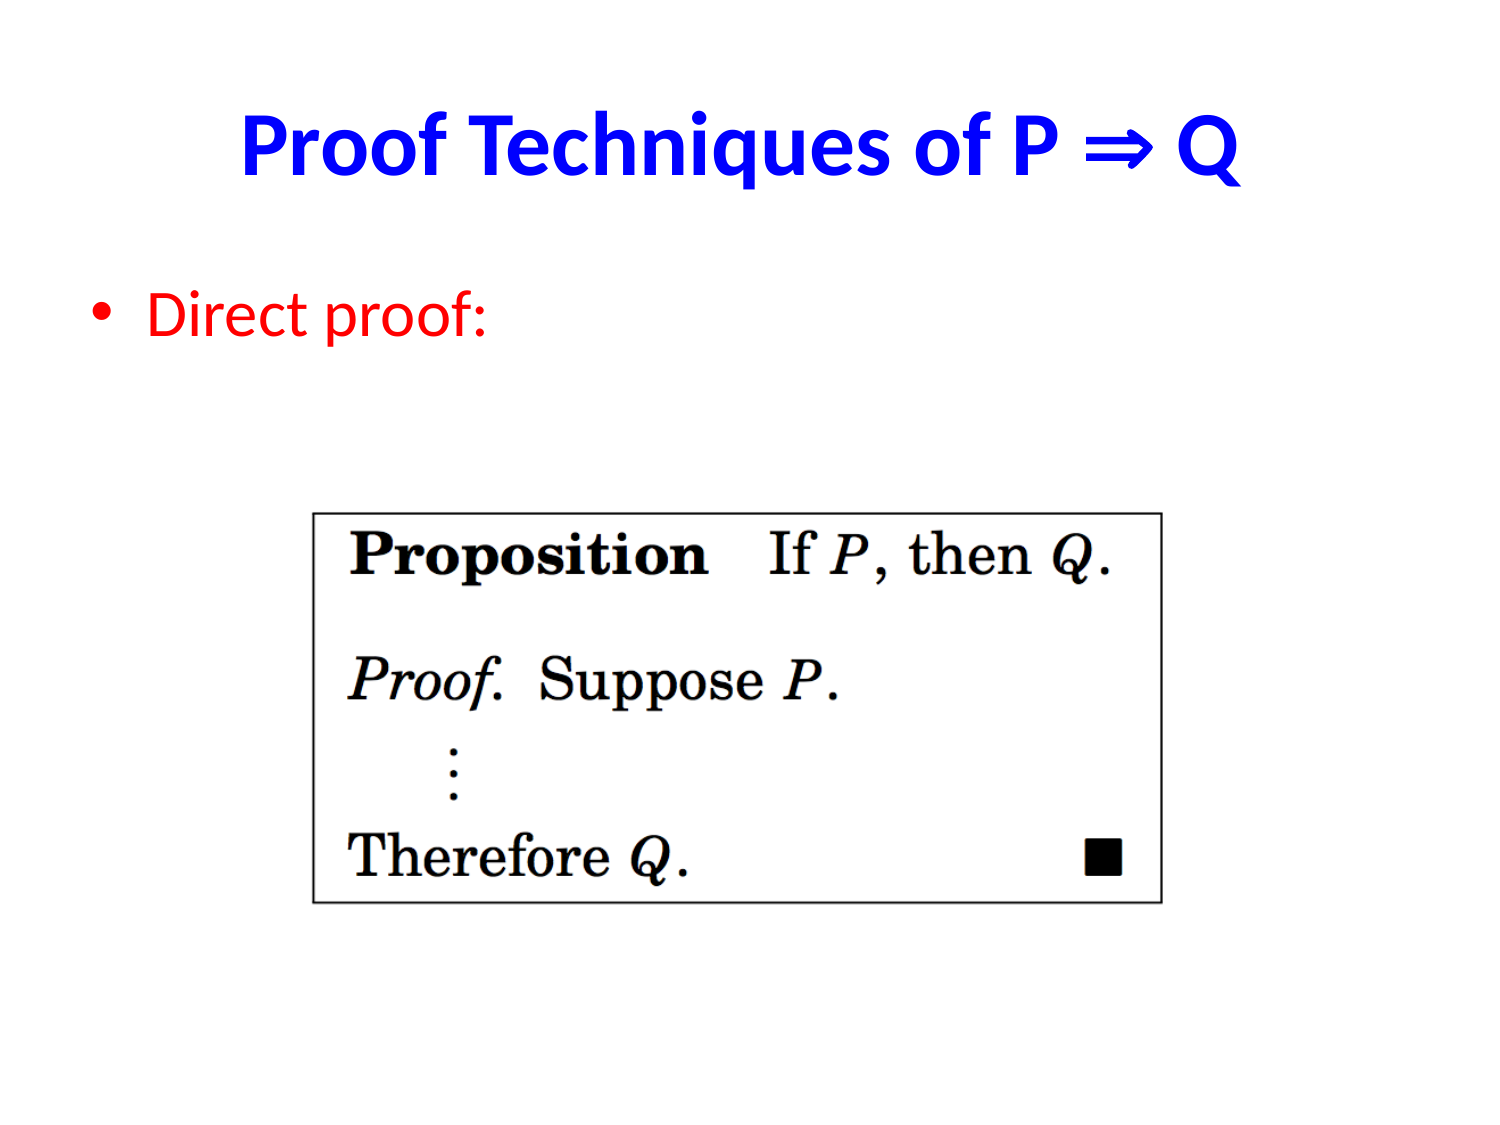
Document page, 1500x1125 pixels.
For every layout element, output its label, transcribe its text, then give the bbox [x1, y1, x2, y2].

title Proof Techniques of P  Q [75, 45, 1425, 233]
picture [304, 500, 1173, 917]
list Direct proof: [75, 262, 1425, 1005]
